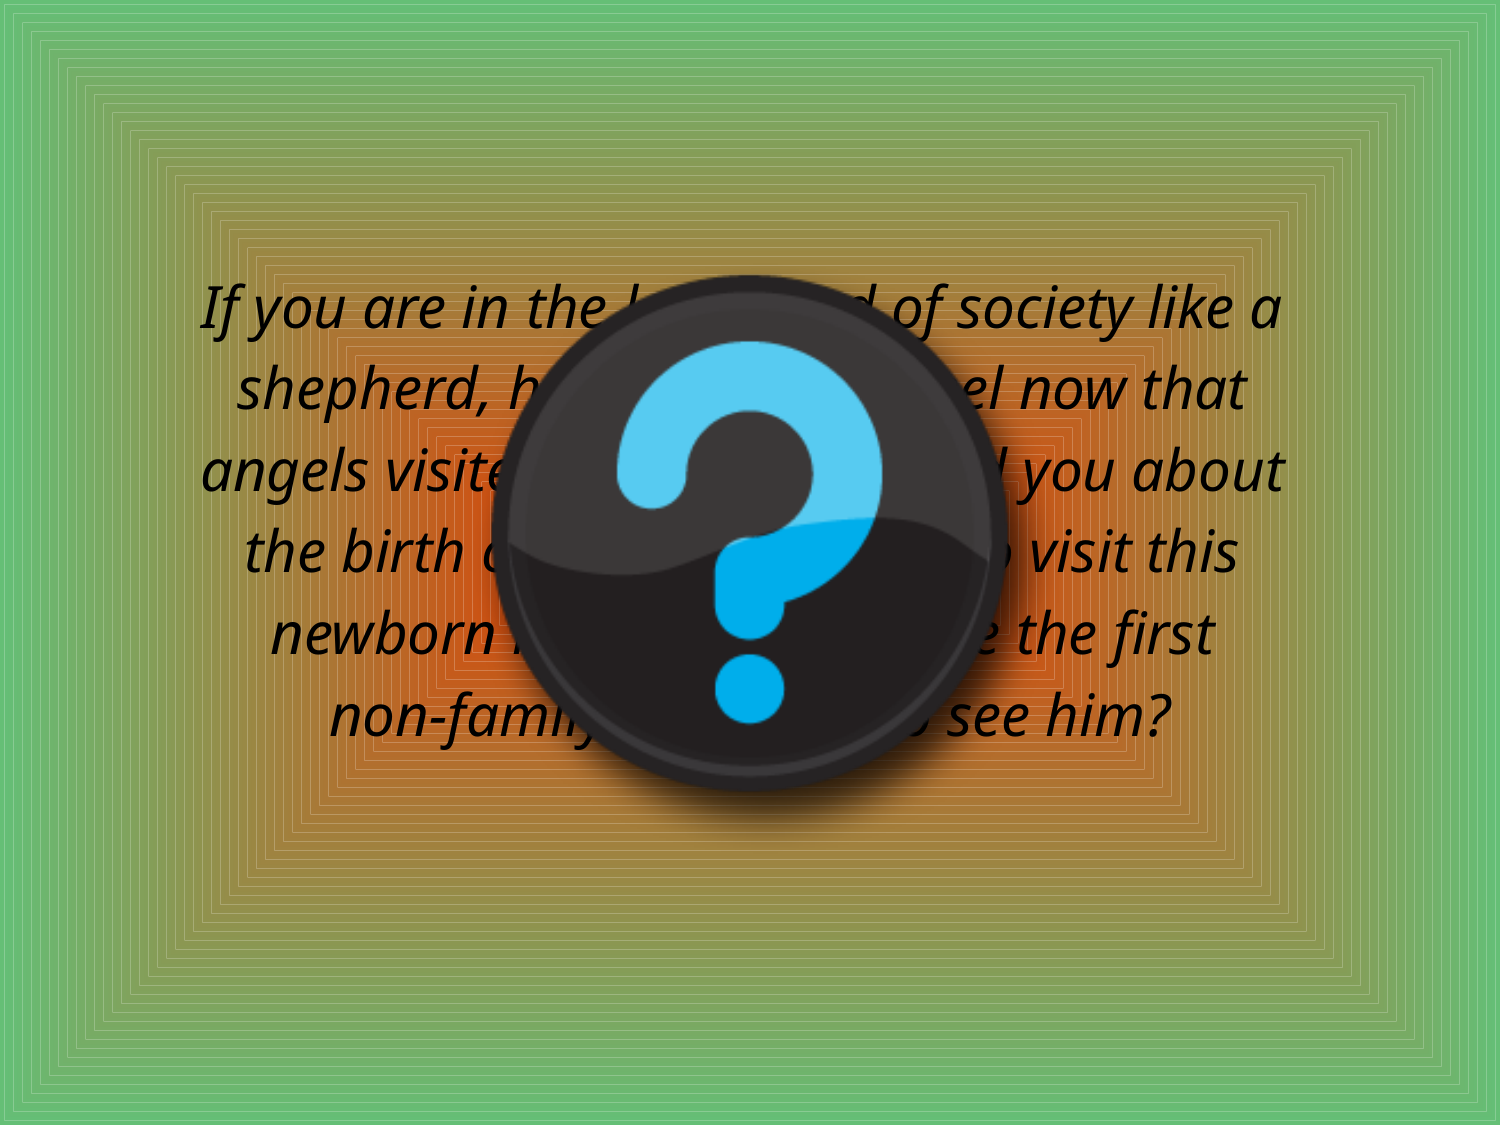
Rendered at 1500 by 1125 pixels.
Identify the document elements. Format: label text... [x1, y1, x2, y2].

picture [418, 205, 1077, 863]
list If you are in the lower end of society like a shepherd, how would you feel now that angels visited you at night, told you about the birth of a king, told you to visit this newborn king, and you were the first non-family members to see him? [75, 262, 1425, 1005]
